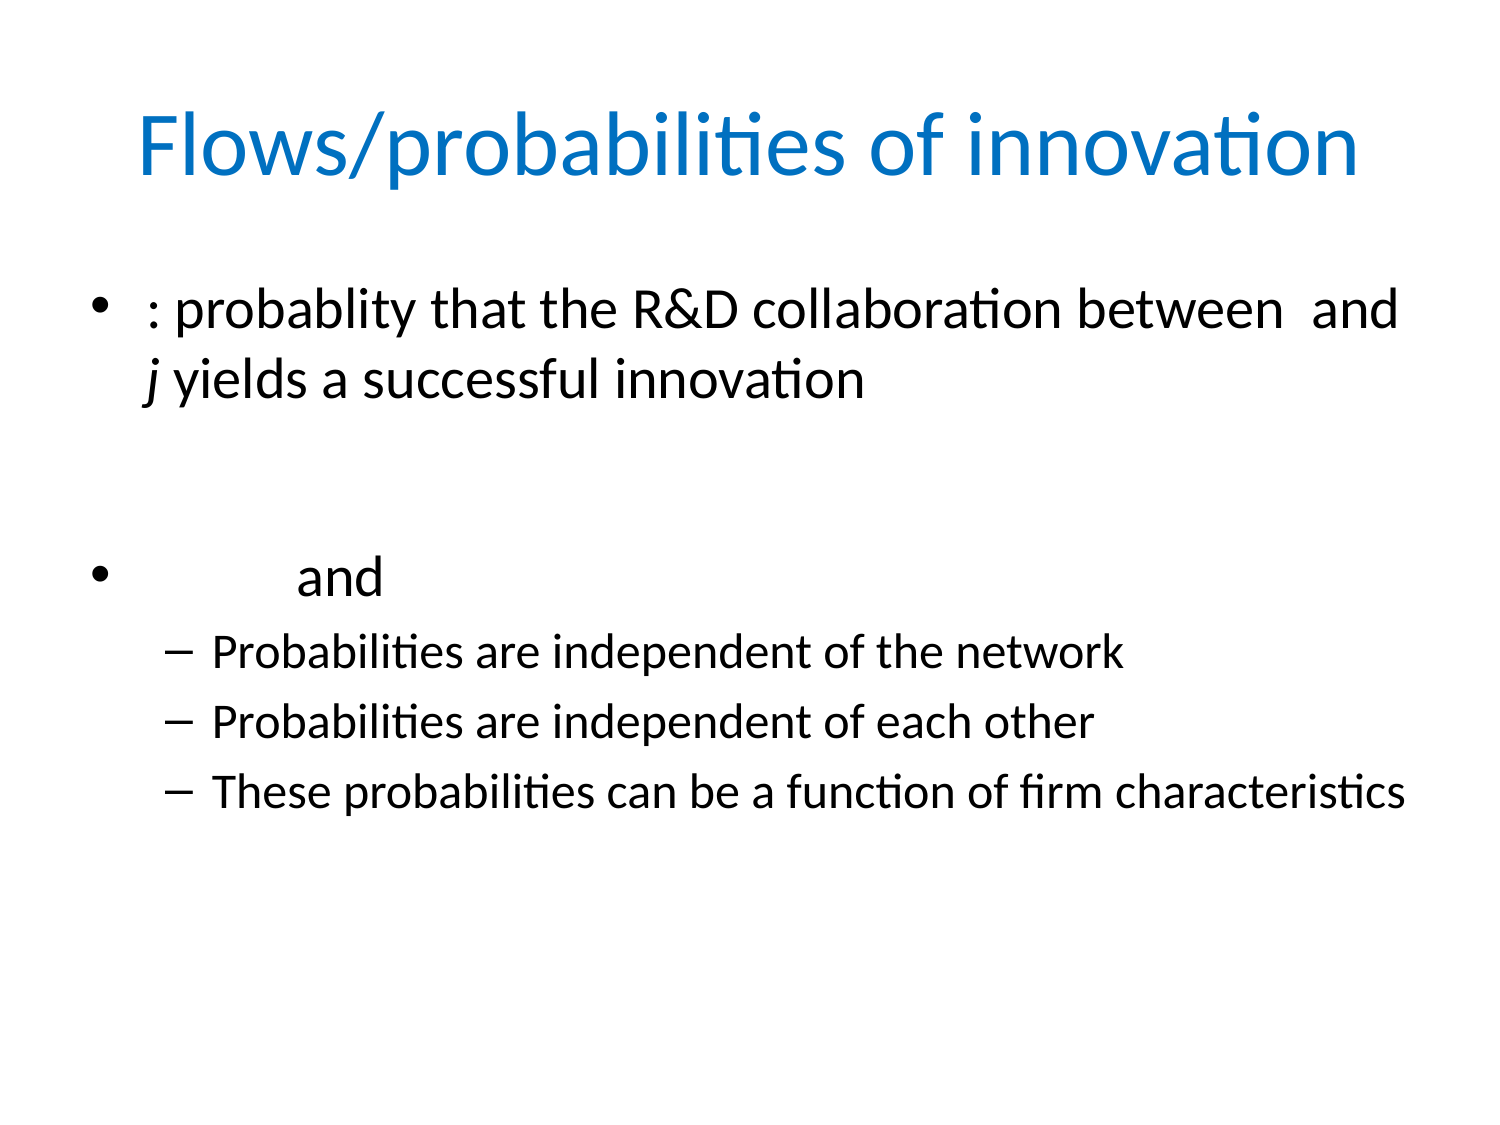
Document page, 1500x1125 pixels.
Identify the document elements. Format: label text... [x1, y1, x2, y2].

title Flows/probabilities of innovation [75, 45, 1425, 233]
